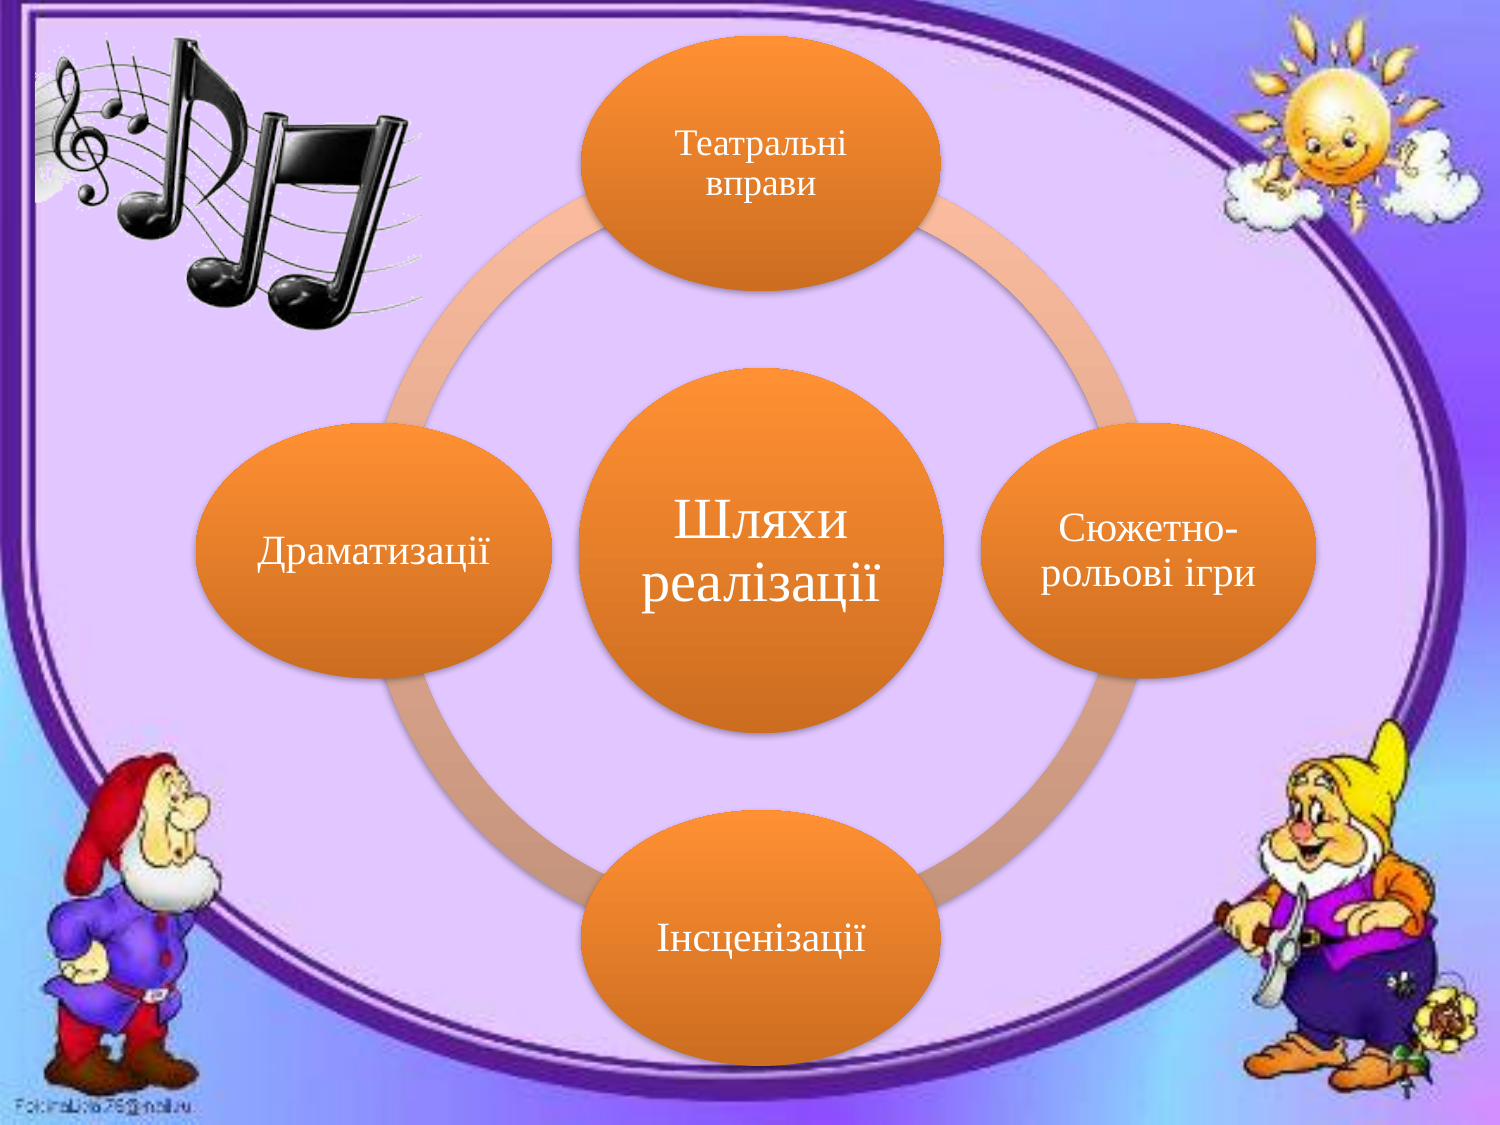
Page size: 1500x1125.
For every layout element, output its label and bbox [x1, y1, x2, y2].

text_box [34, 34, 1477, 1067]
picture [0, 0, 1500, 1125]
